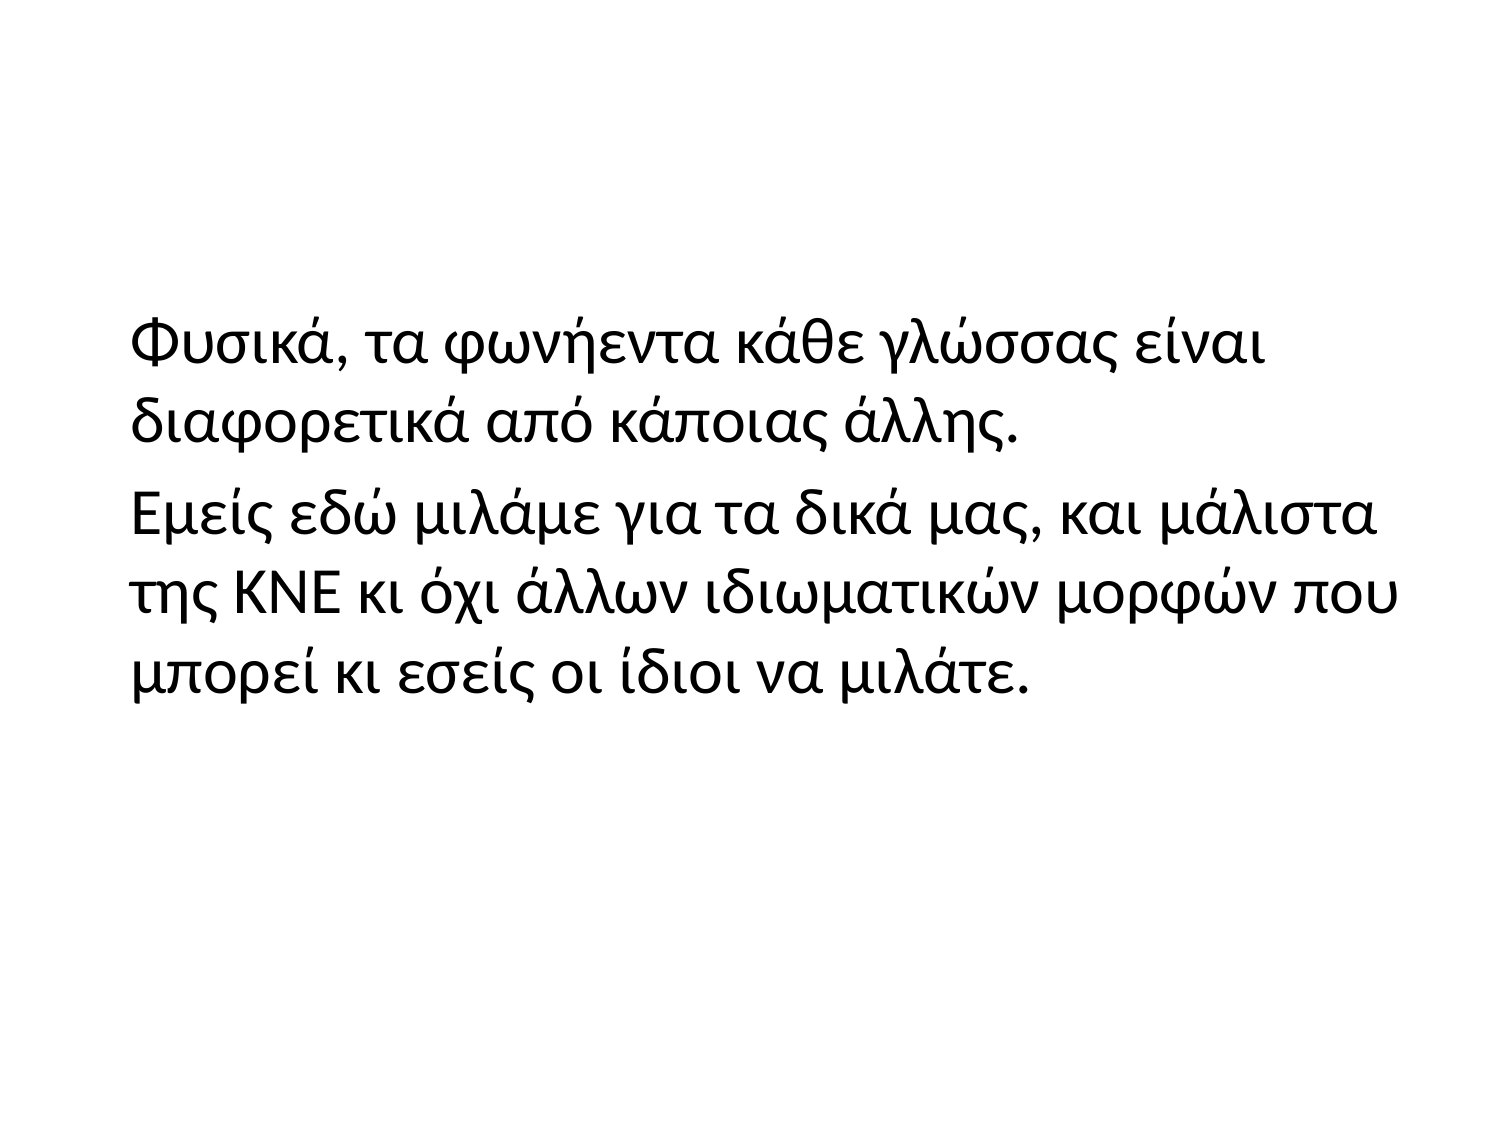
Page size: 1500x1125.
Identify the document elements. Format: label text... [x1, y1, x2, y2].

list Φυσικά, τα φωνήεντα κάθε γλώσσας είναι διαφορετικά από κάποιας άλλης. Εμείς εδώ μιλάμε για τα δικά μας, και μάλιστα της ΚΝΕ κι όχι άλλων ιδιωματικών μορφών που μπορεί κι εσείς οι ίδιοι να μιλάτε. [75, 262, 1425, 1005]
